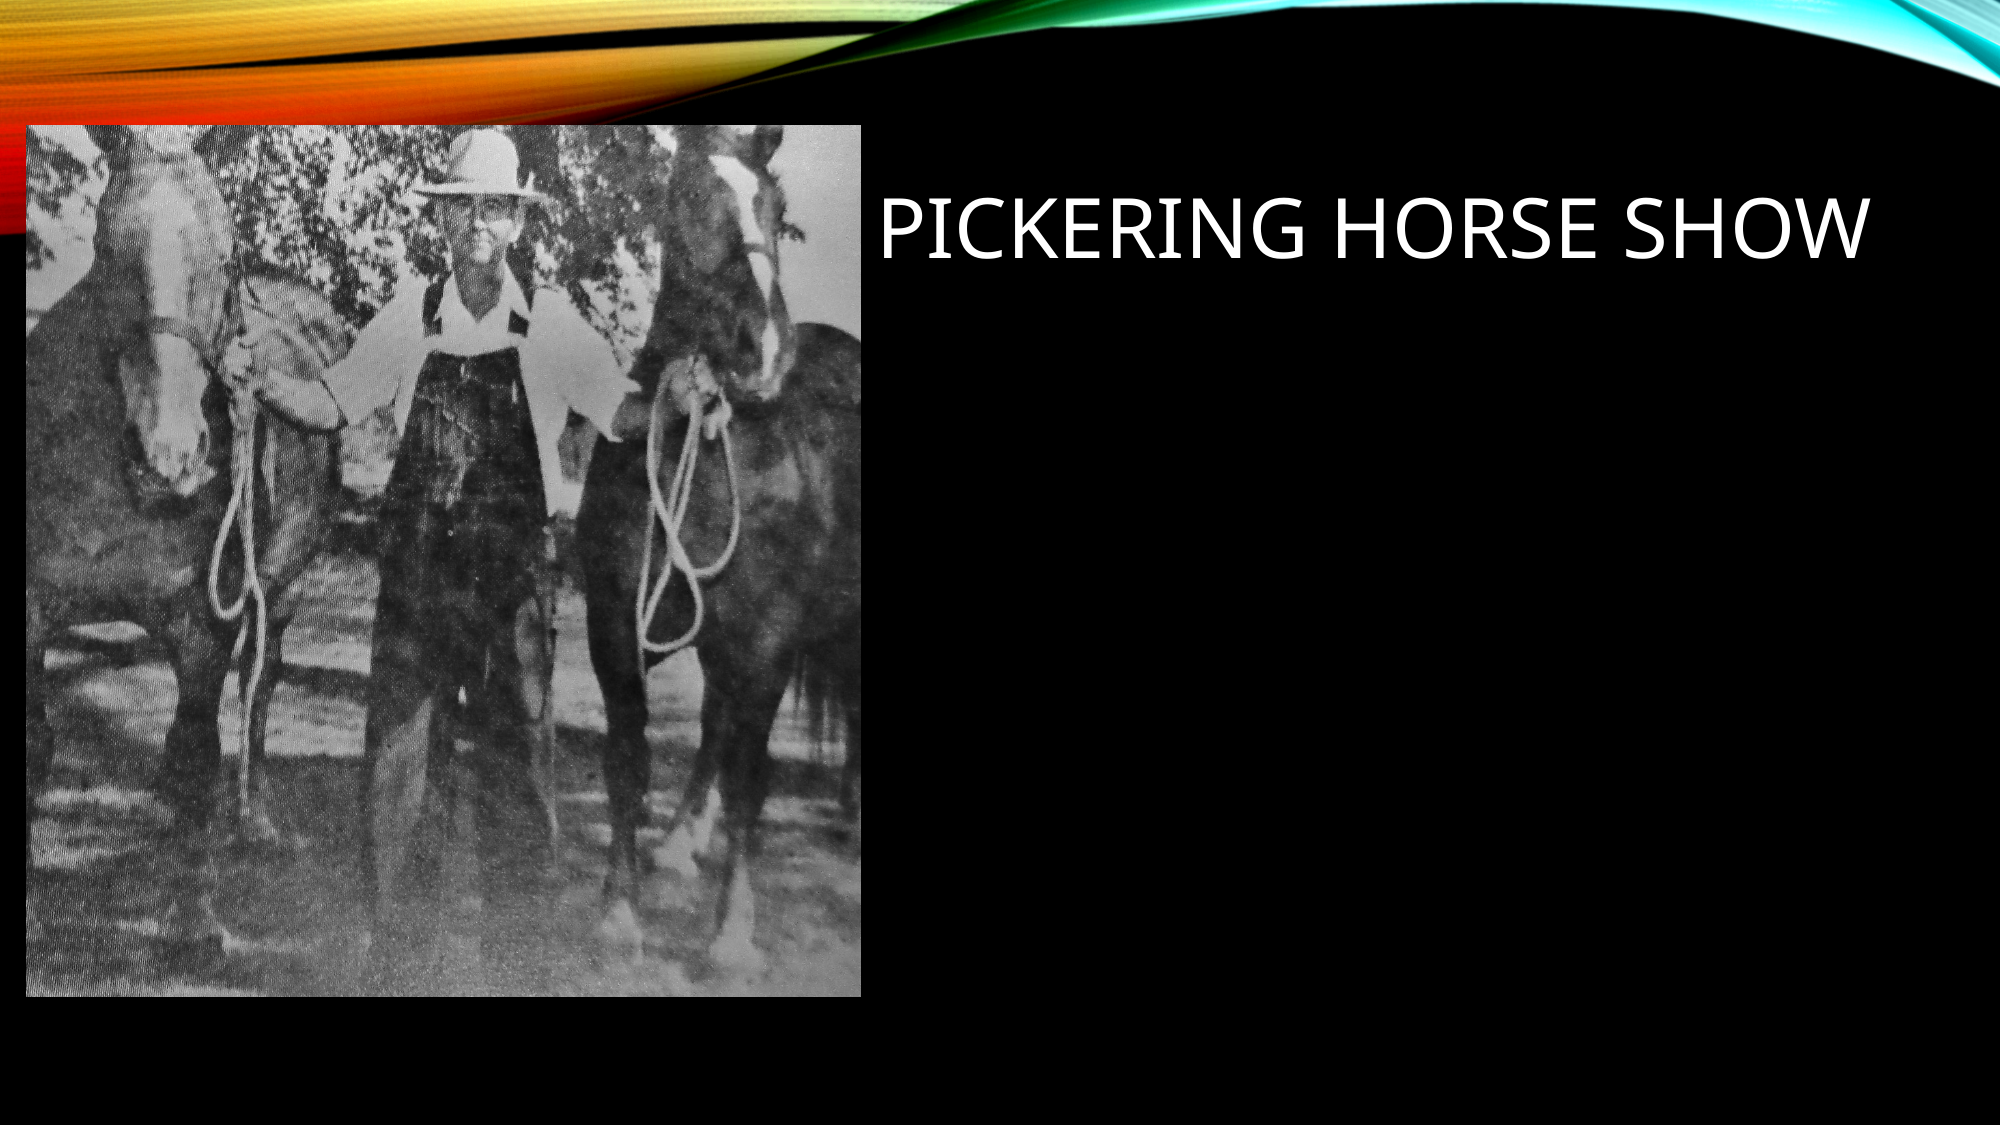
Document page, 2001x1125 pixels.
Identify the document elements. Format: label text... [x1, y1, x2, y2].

picture [0, 0, 2000, 997]
title Pickering Horse Show [862, 125, 1888, 338]
